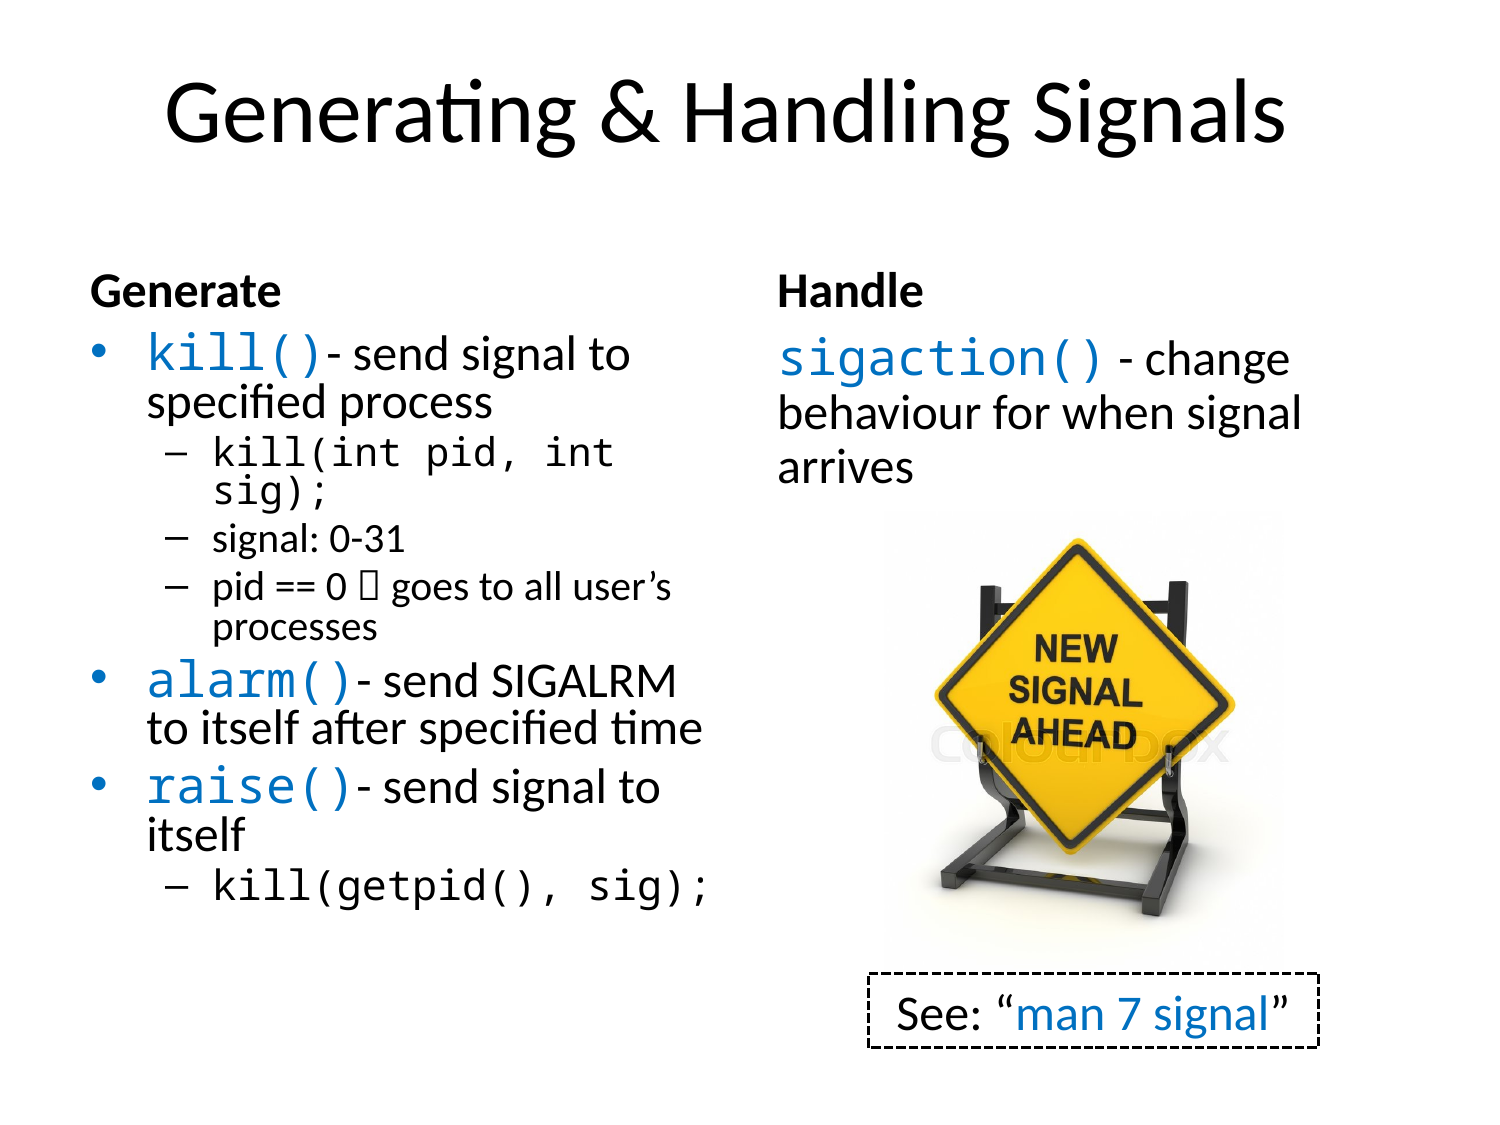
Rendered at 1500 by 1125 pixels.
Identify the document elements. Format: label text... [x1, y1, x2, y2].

list Handle [761, 220, 1425, 324]
list sigaction() - change behaviour for when signal arrives [761, 324, 1425, 974]
text_box See: “man 7 signal” [868, 973, 1319, 1048]
list kill()- send signal to specified process kill(int pid, int sig); signal: 0-31 pid == 0  goes to all user’s processes alarm()- send SIGALRM to itself after specified time raise()- send signal to itself kill(getpid(), sig); [75, 324, 738, 1031]
title Generating & Handling Signals [62, 11, 1413, 200]
list Generate [75, 220, 738, 324]
picture [883, 511, 1285, 974]
